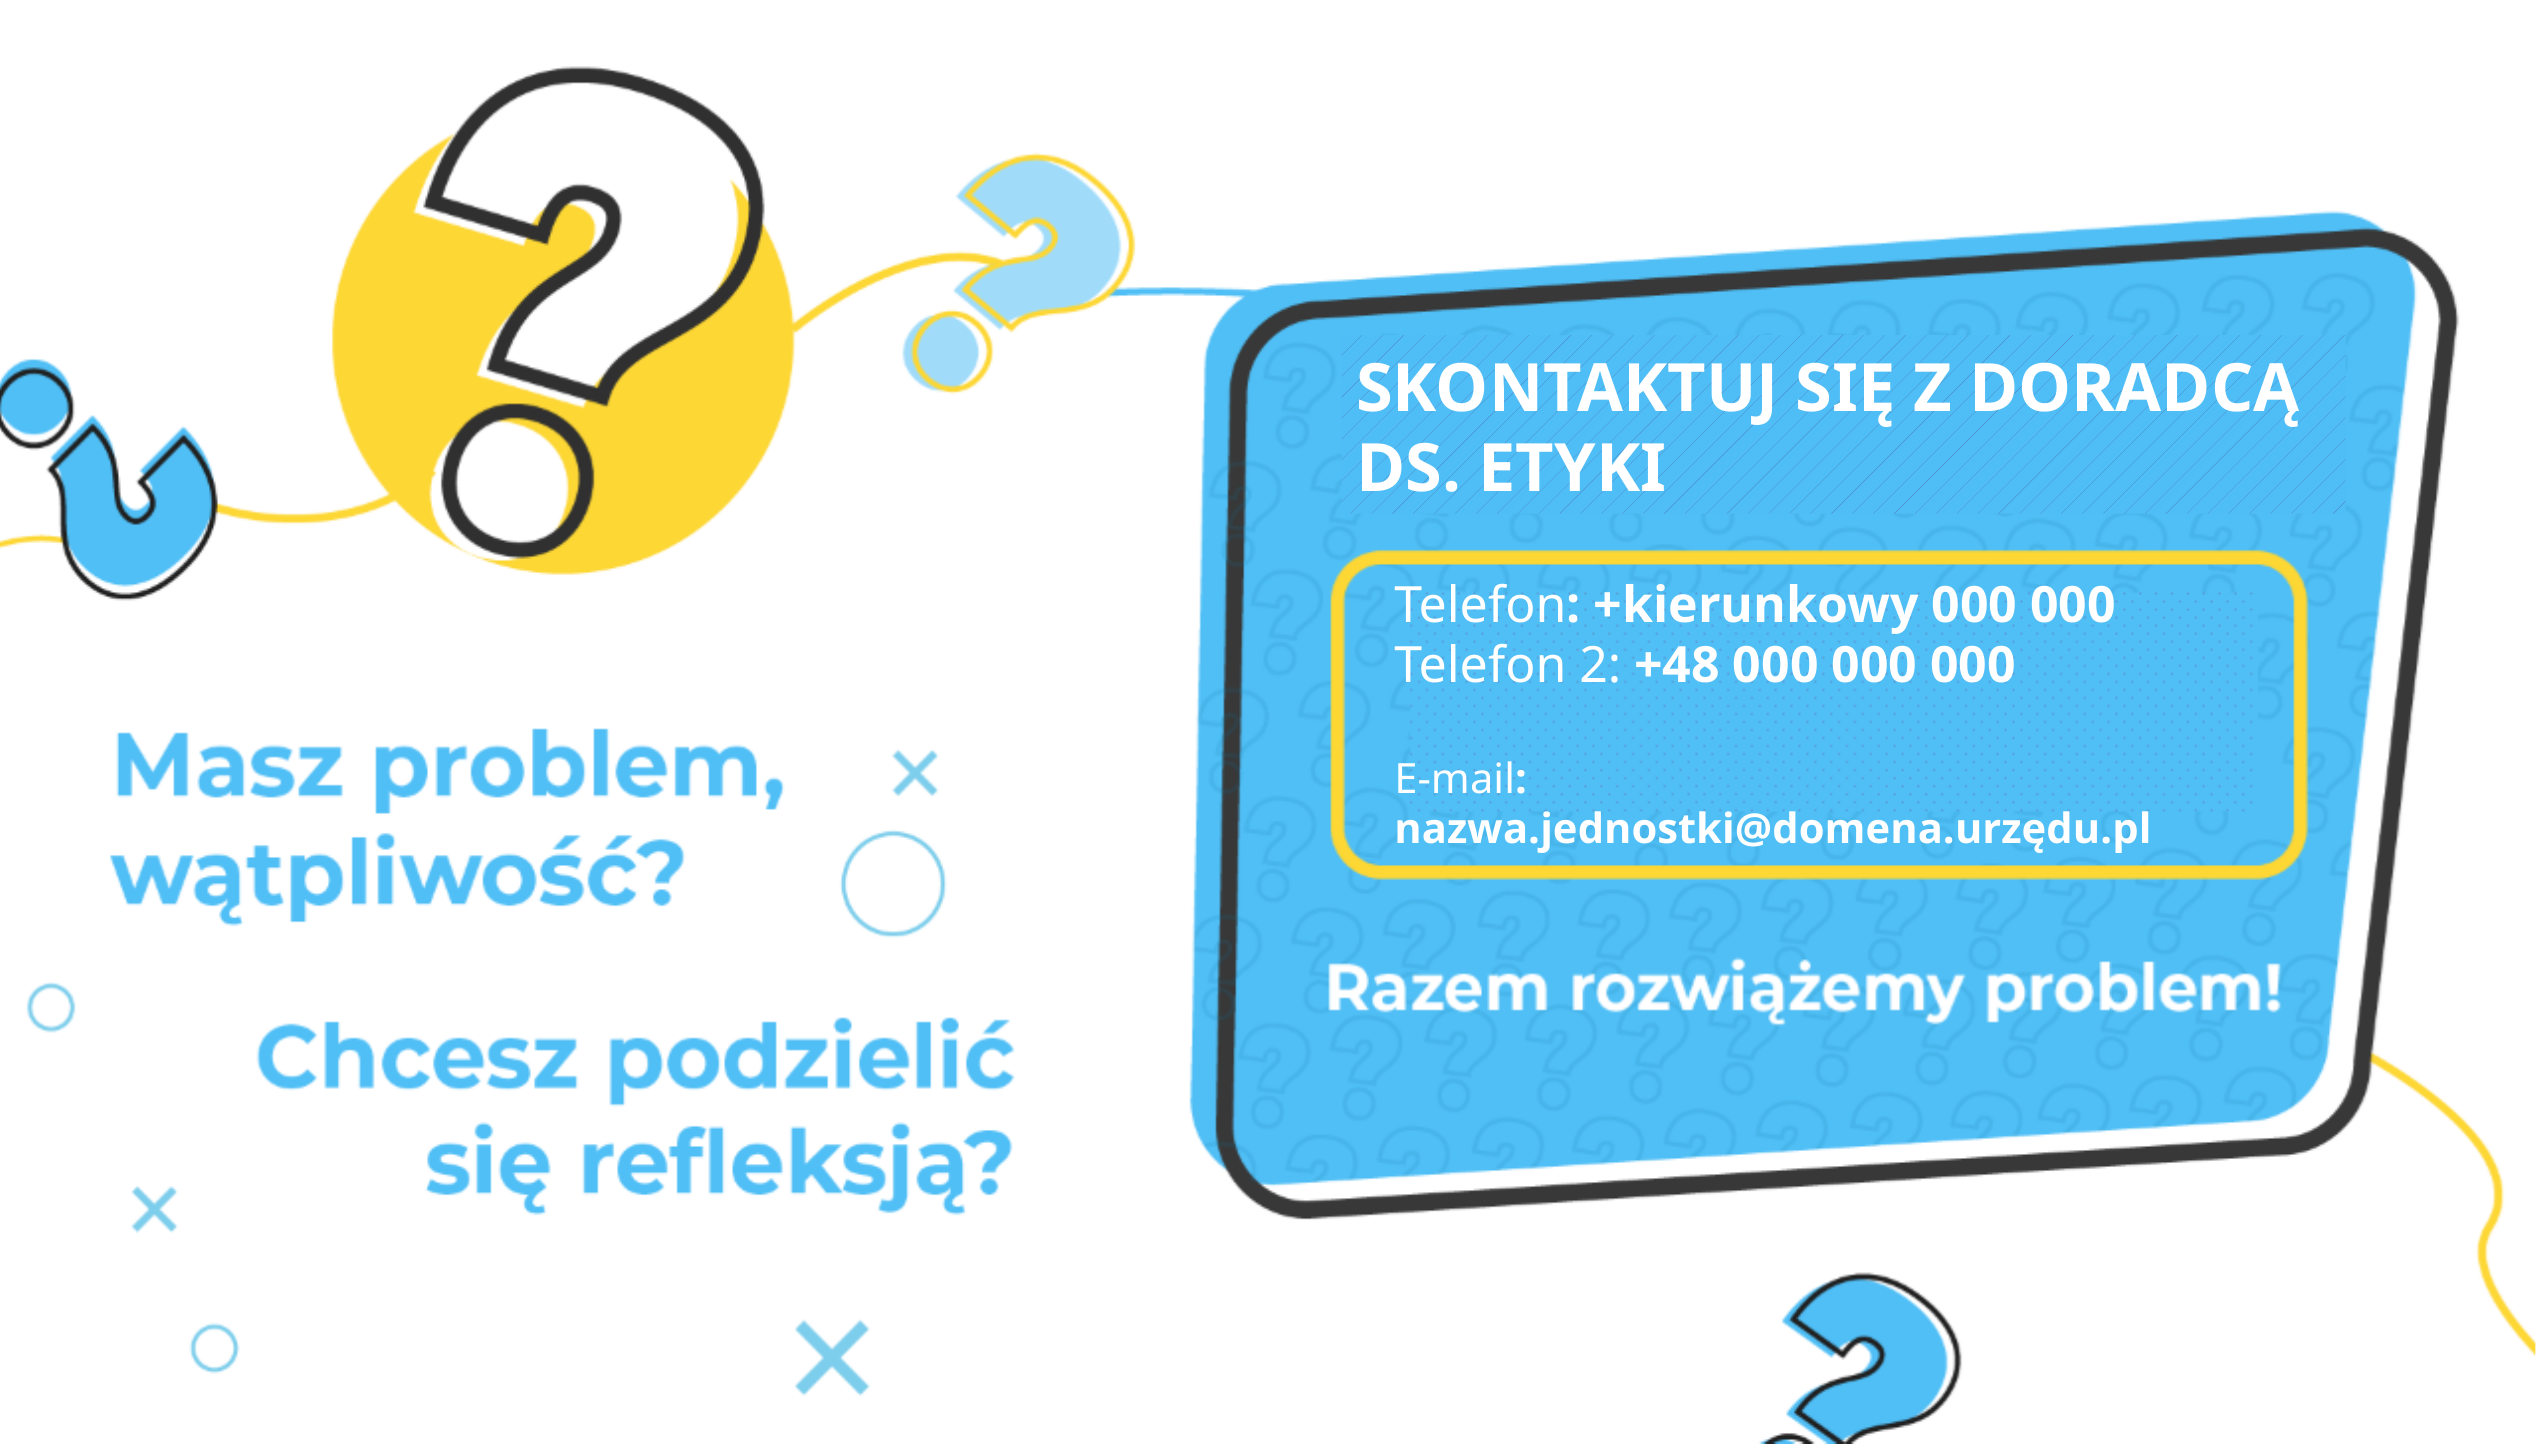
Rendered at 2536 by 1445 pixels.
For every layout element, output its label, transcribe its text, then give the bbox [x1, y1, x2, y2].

picture [0, 0, 2536, 1444]
text_box SKONTAKTUJ SIĘ Z DORADCĄ DS. ETYKI [1339, 333, 2348, 516]
text_box Telefon: +kierunkowy 000 000 Telefon 2: +48 000 000 000 E-mail: nazwa.jednostki@domena.urzędu.pl [1378, 582, 2291, 842]
